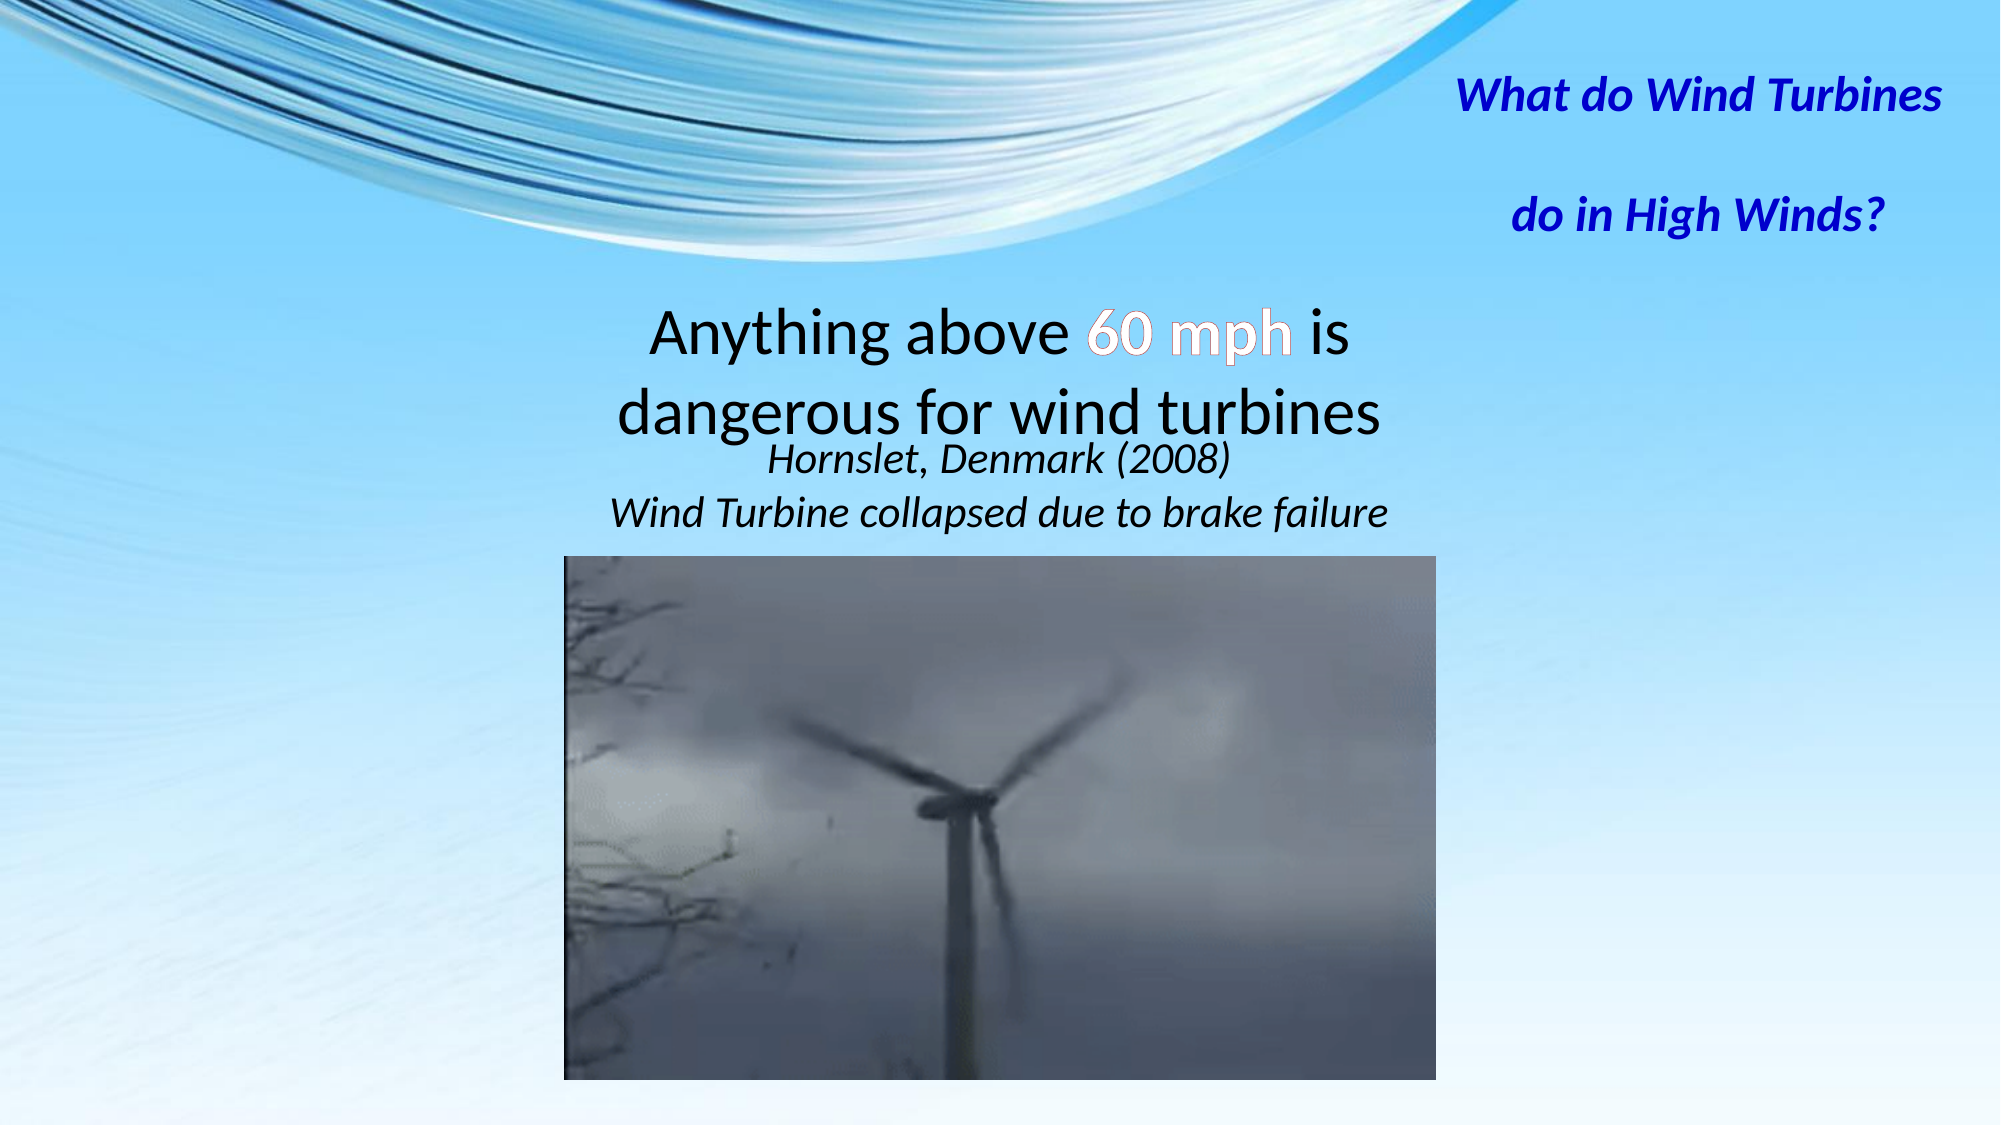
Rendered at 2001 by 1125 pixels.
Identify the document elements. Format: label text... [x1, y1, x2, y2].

title What do Wind Turbines do in High Winds? [1435, 45, 1962, 259]
text_box Anything above 60 mph is dangerous for wind turbines [564, 280, 1436, 422]
text_box Hornslet, Denmark (2008) Wind Turbine collapsed due to brake failure [564, 422, 1436, 544]
picture [0, 0, 2001, 1125]
